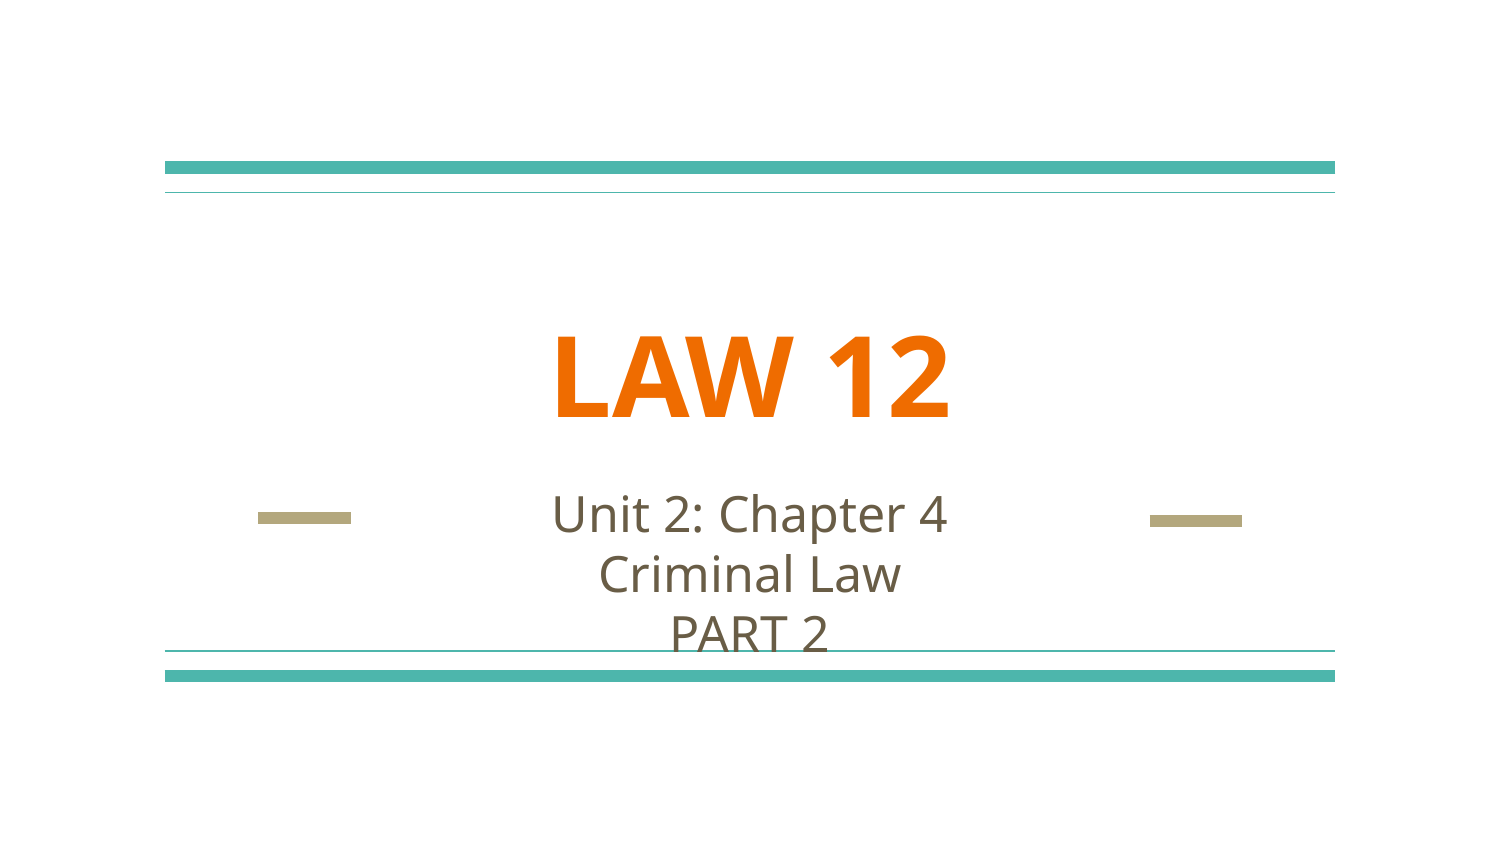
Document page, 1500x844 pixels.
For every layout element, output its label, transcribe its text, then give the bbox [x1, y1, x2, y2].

title LAW 12 [164, 287, 1336, 456]
subtitle Unit 2: Chapter 4 Criminal Law PART 2 [350, 467, 1150, 598]
